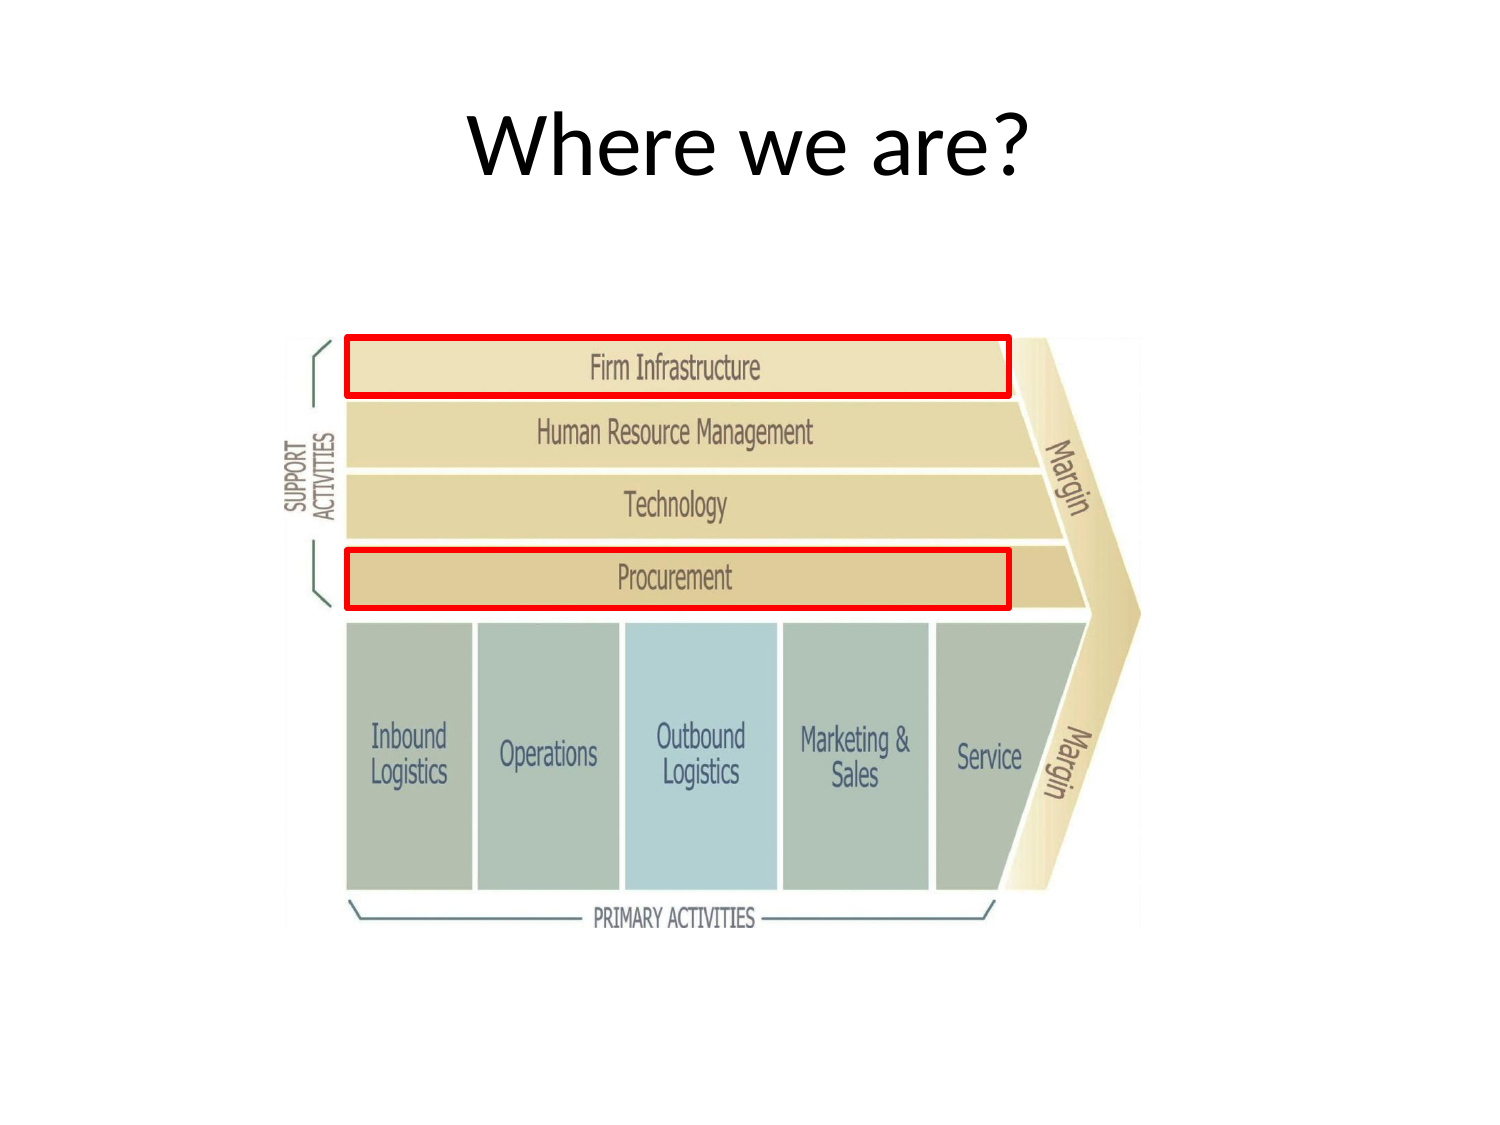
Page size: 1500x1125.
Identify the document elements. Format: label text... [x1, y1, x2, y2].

title Where we are? [75, 45, 1425, 233]
picture [284, 337, 1141, 929]
